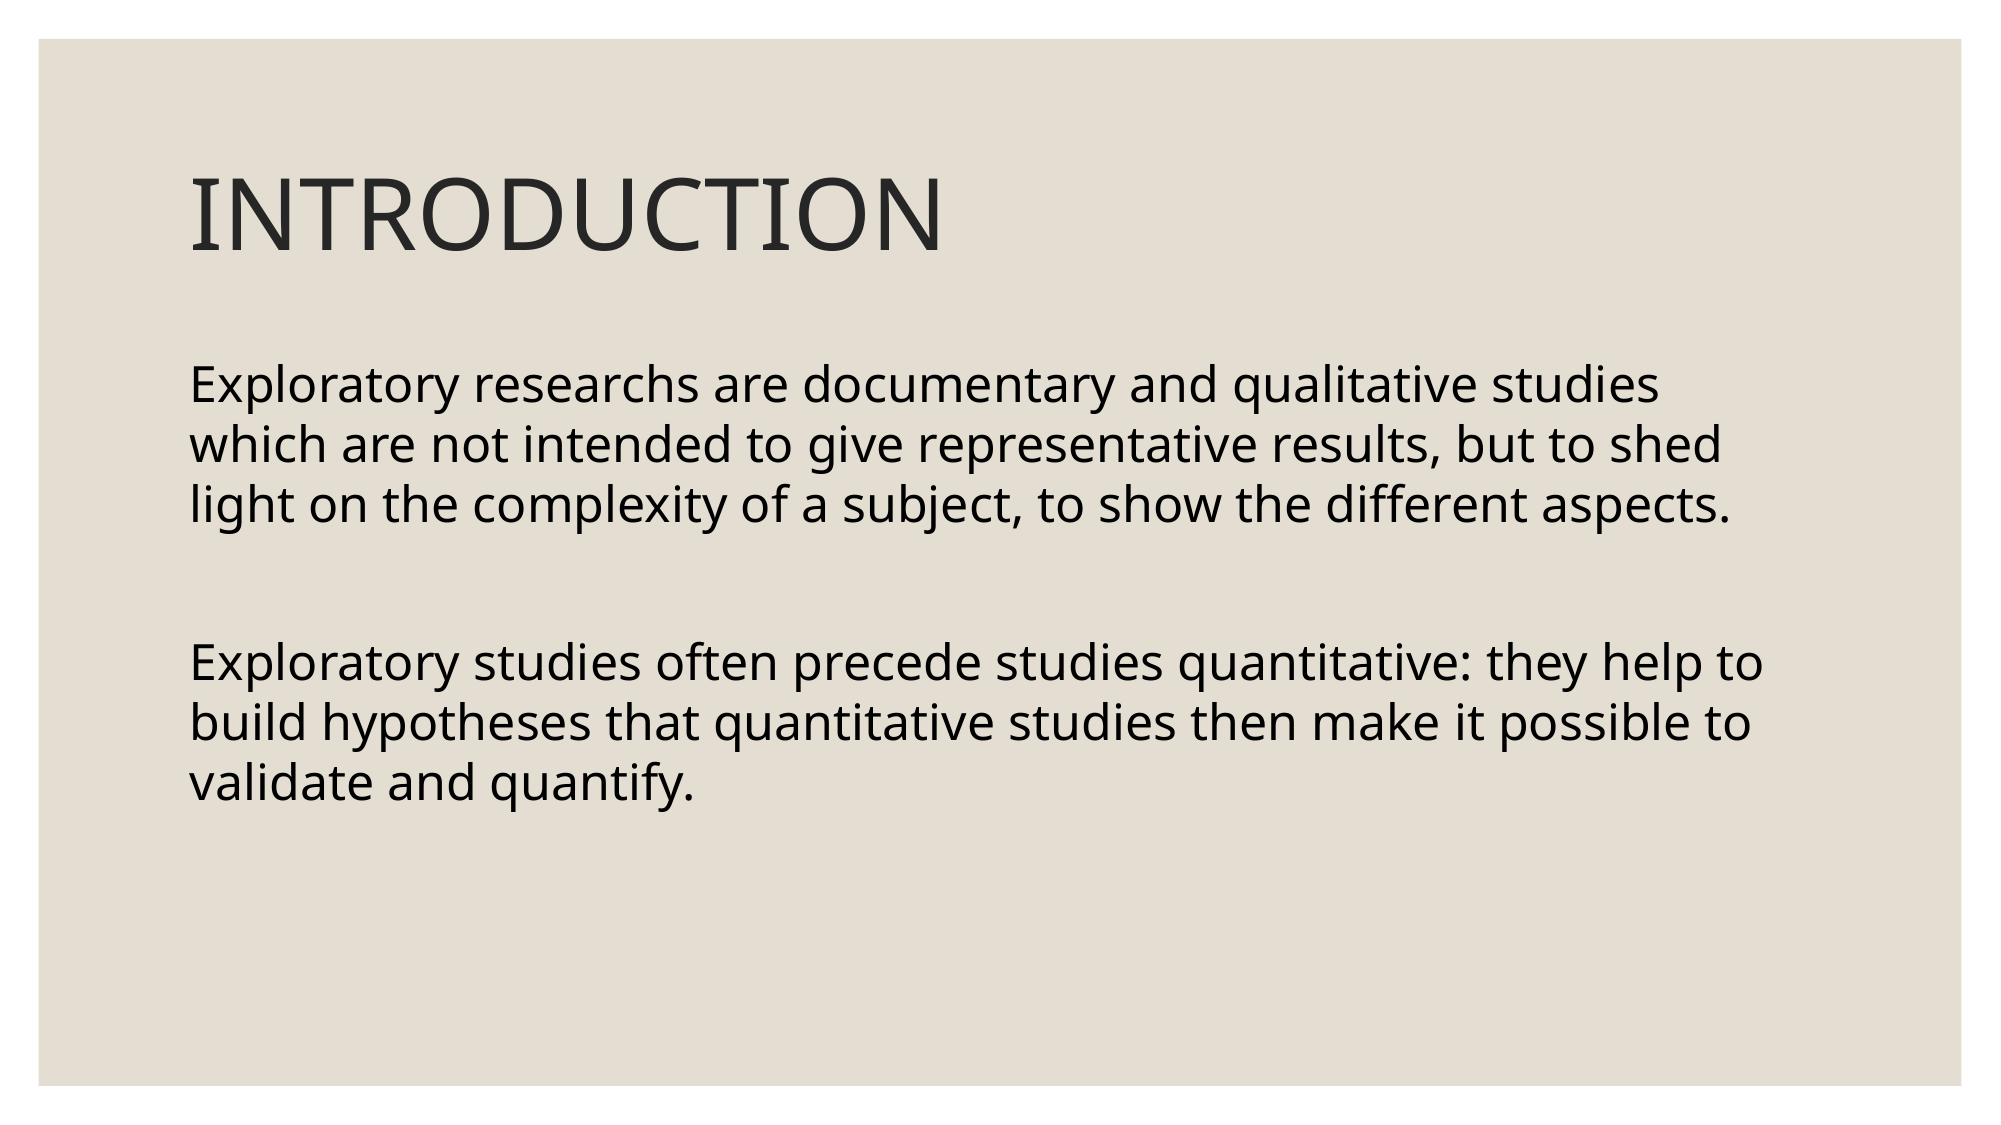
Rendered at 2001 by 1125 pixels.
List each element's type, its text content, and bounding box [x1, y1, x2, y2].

list Exploratory researchs are documentary and qualitative studies which are not intended to give representative results, but to shed light on the complexity of a subject, to show the different aspects. Exploratory studies often precede studies quantitative: they help to build hypotheses that quantitative studies then make it possible to validate and quantify. [174, 345, 1825, 848]
title INTRODUCTION [174, 105, 1825, 331]
